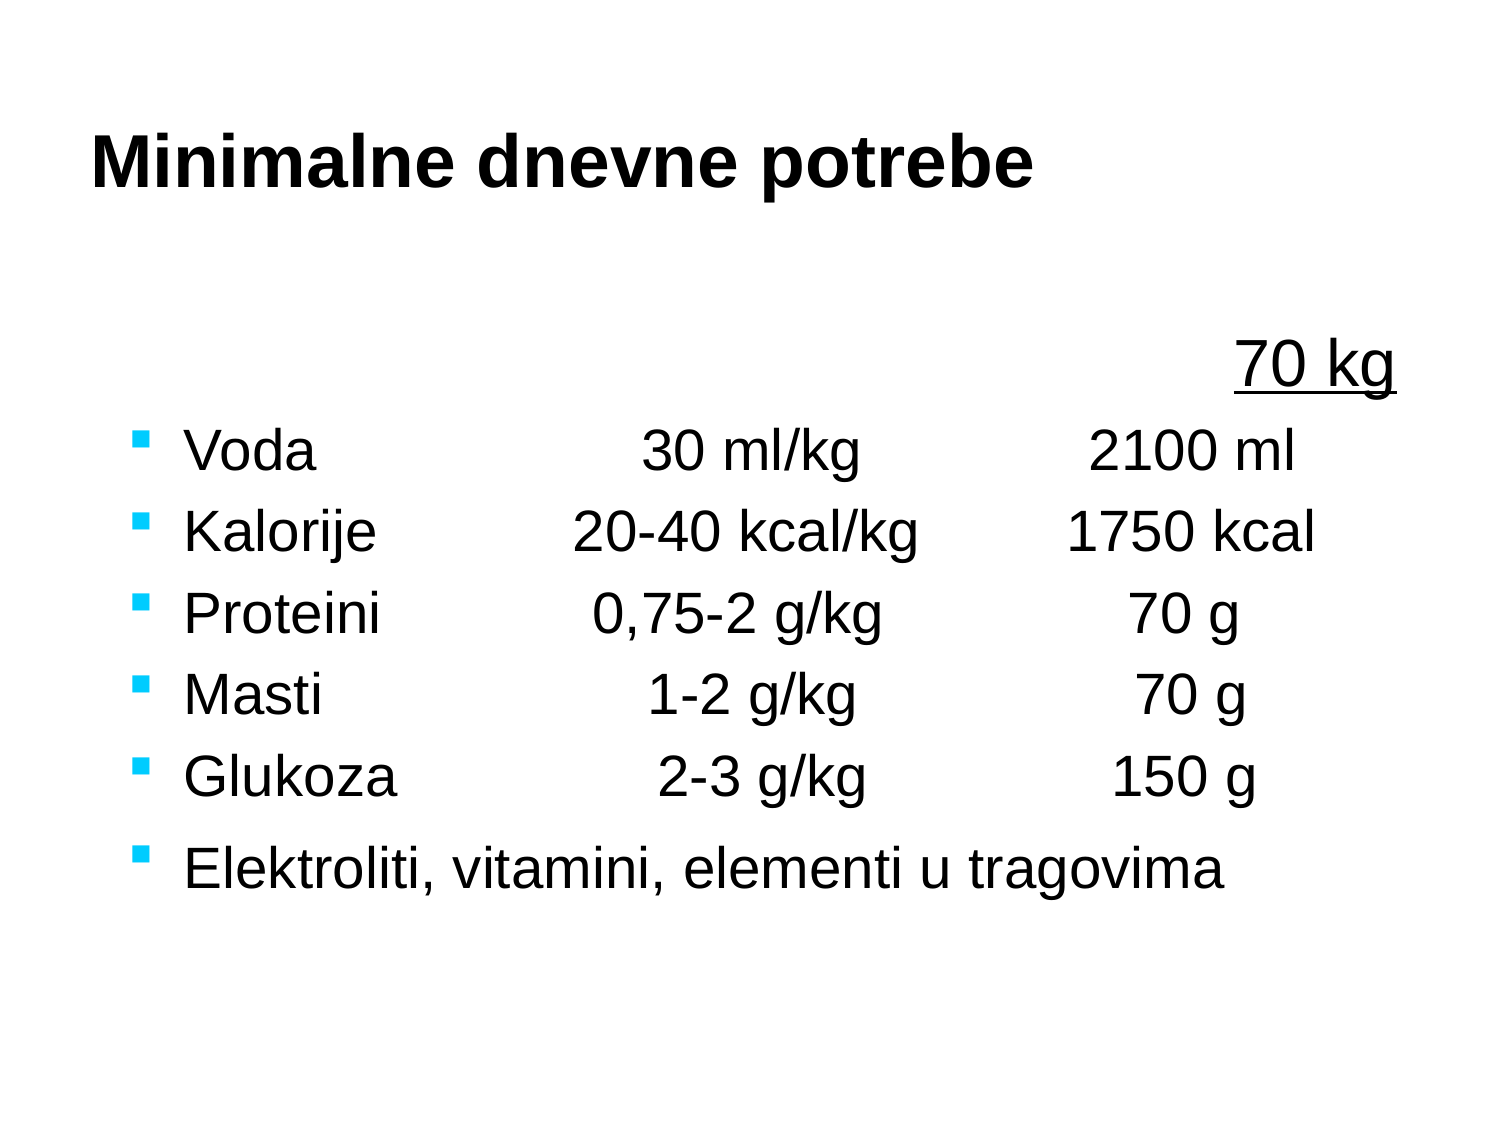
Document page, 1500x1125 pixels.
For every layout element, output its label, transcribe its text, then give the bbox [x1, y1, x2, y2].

list 70 kg Voda 30 ml/kg 2100 ml Kalorije 20-40 kcal/kg 1750 kcal Proteini 0,75-2 g/kg 70 g Masti 1-2 g/kg 70 g Glukoza 2-3 g/kg 150 g Elektroliti, vitamini, elementi u tragovima [112, 312, 1500, 1001]
title Minimalne dnevne potrebe [74, 39, 1451, 276]
